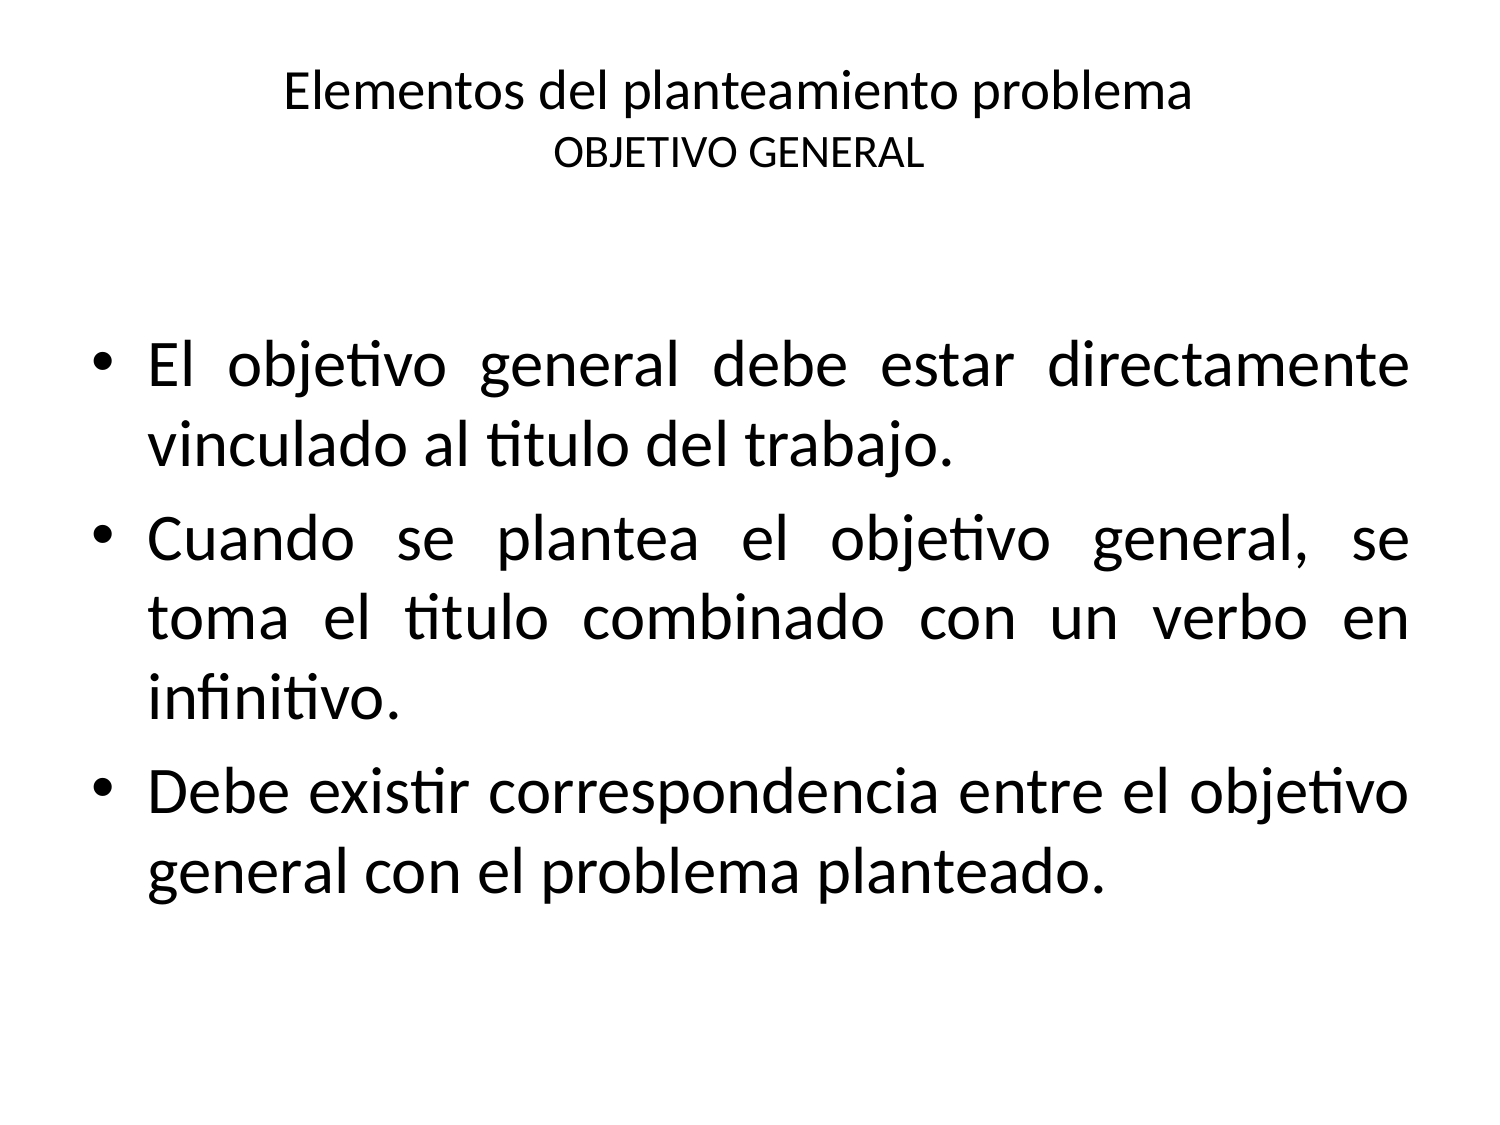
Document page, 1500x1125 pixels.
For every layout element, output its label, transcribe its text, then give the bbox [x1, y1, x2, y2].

list El objetivo general debe estar directamente vinculado al titulo del trabajo. Cuando se plantea el objetivo general, se toma el titulo combinado con un verbo en infinitivo. Debe existir correspondencia entre el objetivo general con el problema planteado. [76, 312, 1427, 1035]
title Elementos del planteamiento problema OBJETIVO GENERAL [53, 45, 1425, 185]
